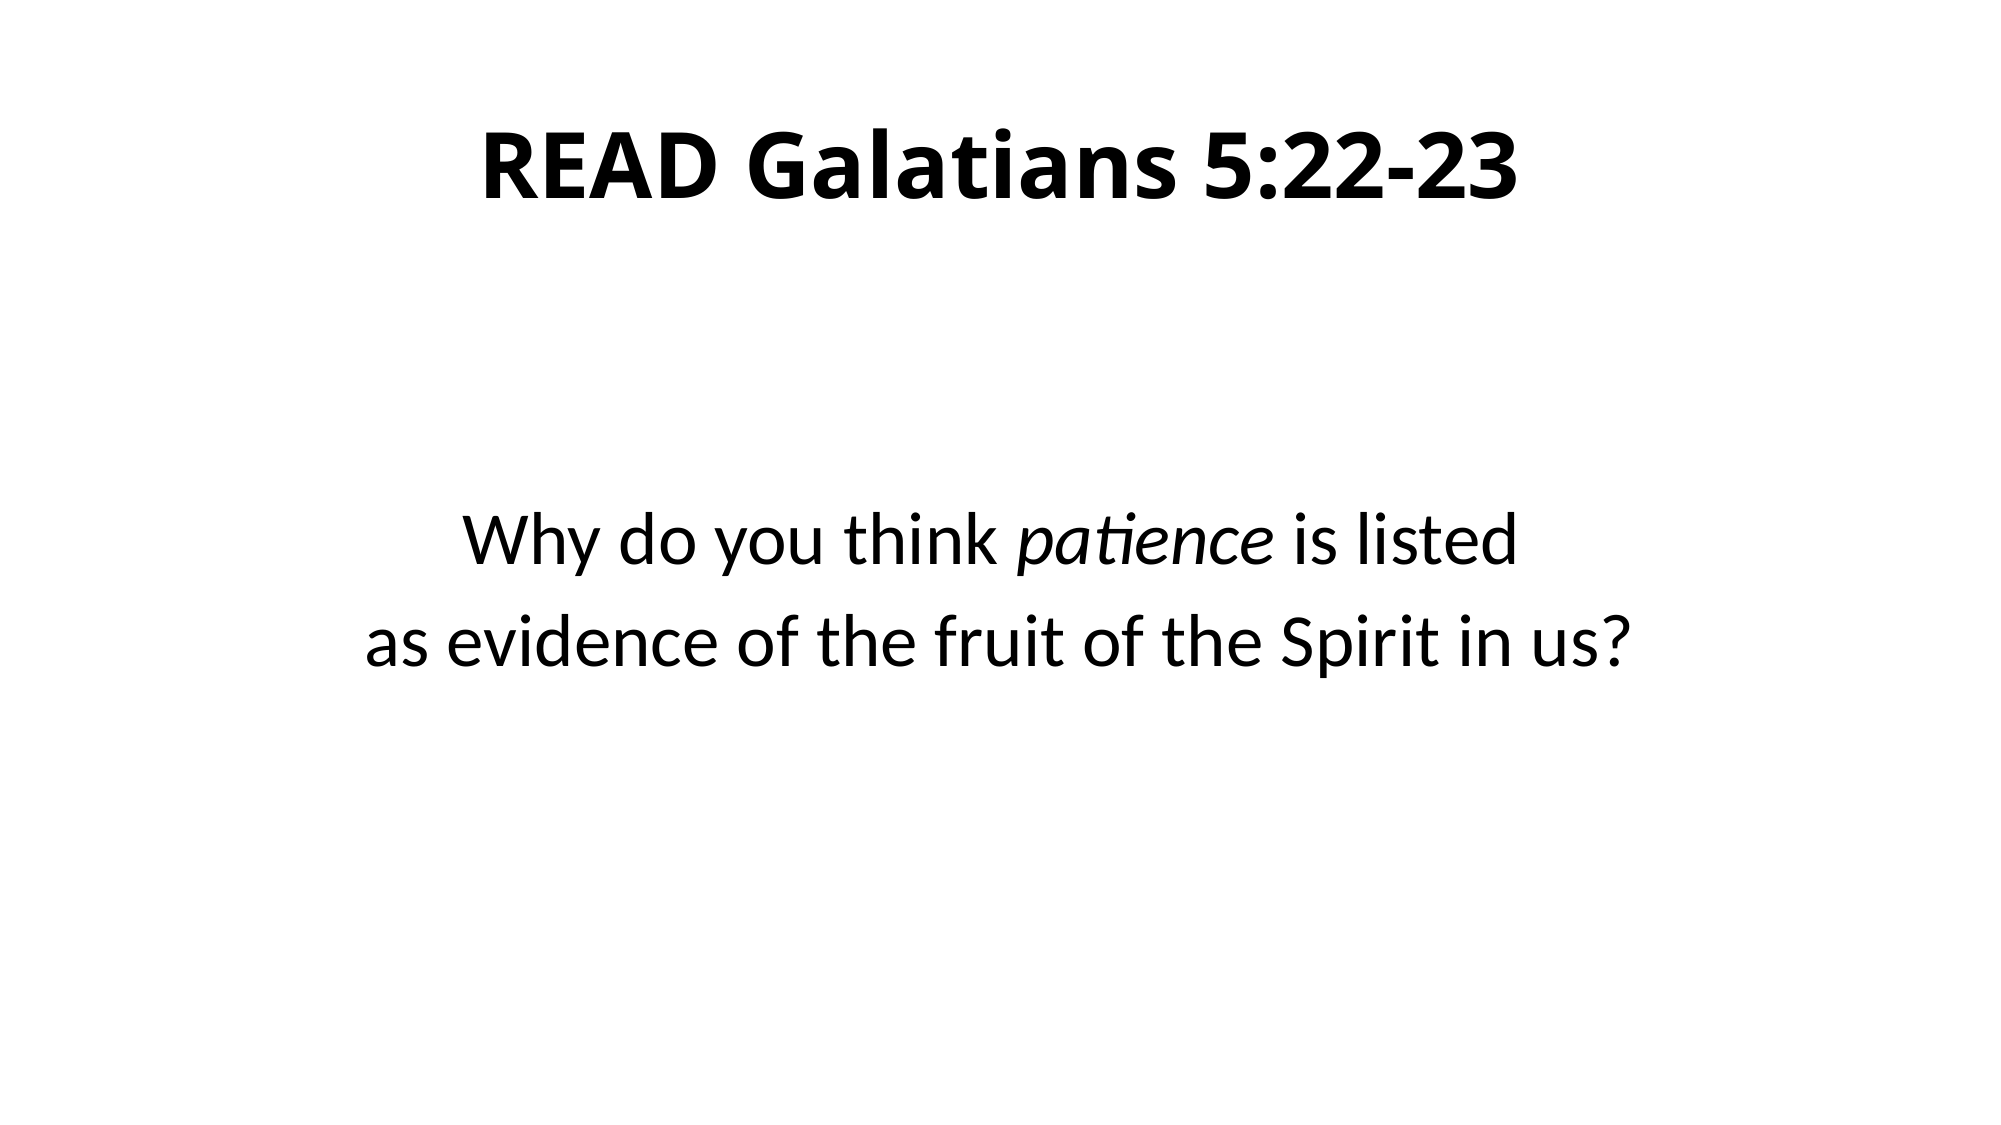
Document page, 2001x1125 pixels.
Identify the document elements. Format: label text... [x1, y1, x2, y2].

list Why do you think patience is listed as evidence of the fruit of the Spirit in us? [137, 299, 1863, 1014]
title READ Galatians 5:22-23 [137, 59, 1863, 278]
